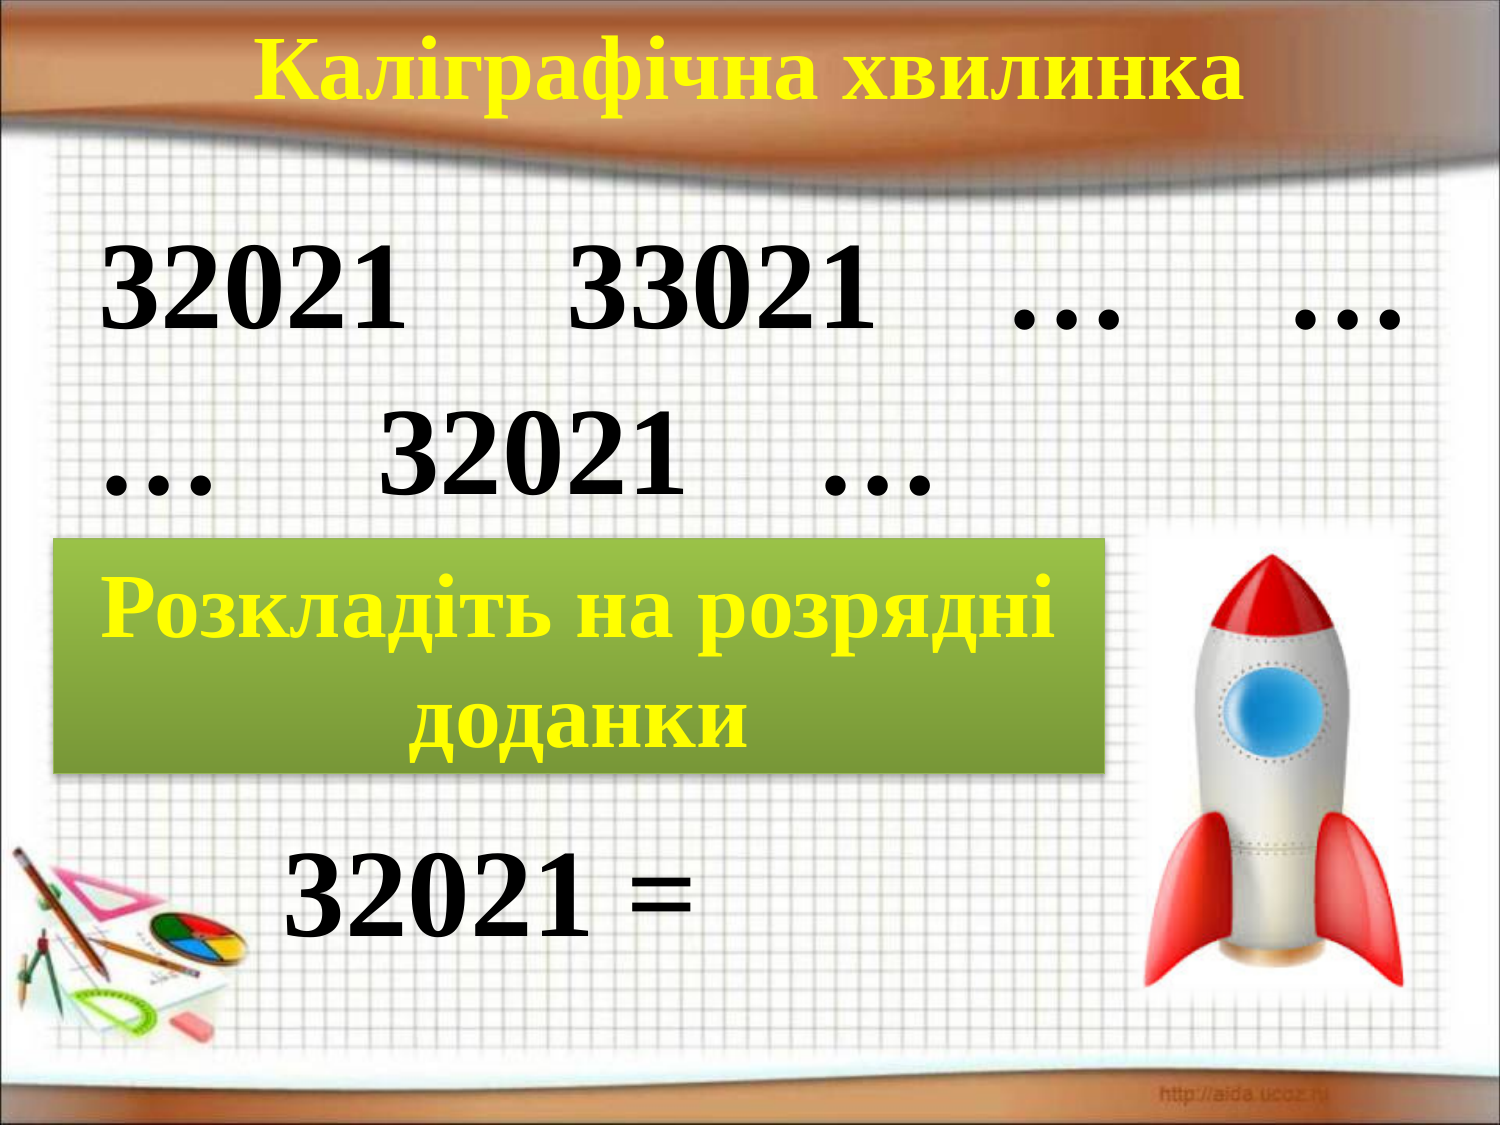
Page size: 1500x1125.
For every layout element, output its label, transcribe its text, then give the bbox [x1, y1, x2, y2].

text_box 32021 33021 … … [83, 196, 1457, 361]
text_box Розкладіть на розрядні доданки [53, 538, 1105, 774]
text_box Каліграфічна хвилинка [64, 0, 1436, 125]
text_box … 32021 … [81, 362, 955, 528]
picture [0, 0, 1500, 1125]
text_box 32021 = [268, 803, 713, 969]
